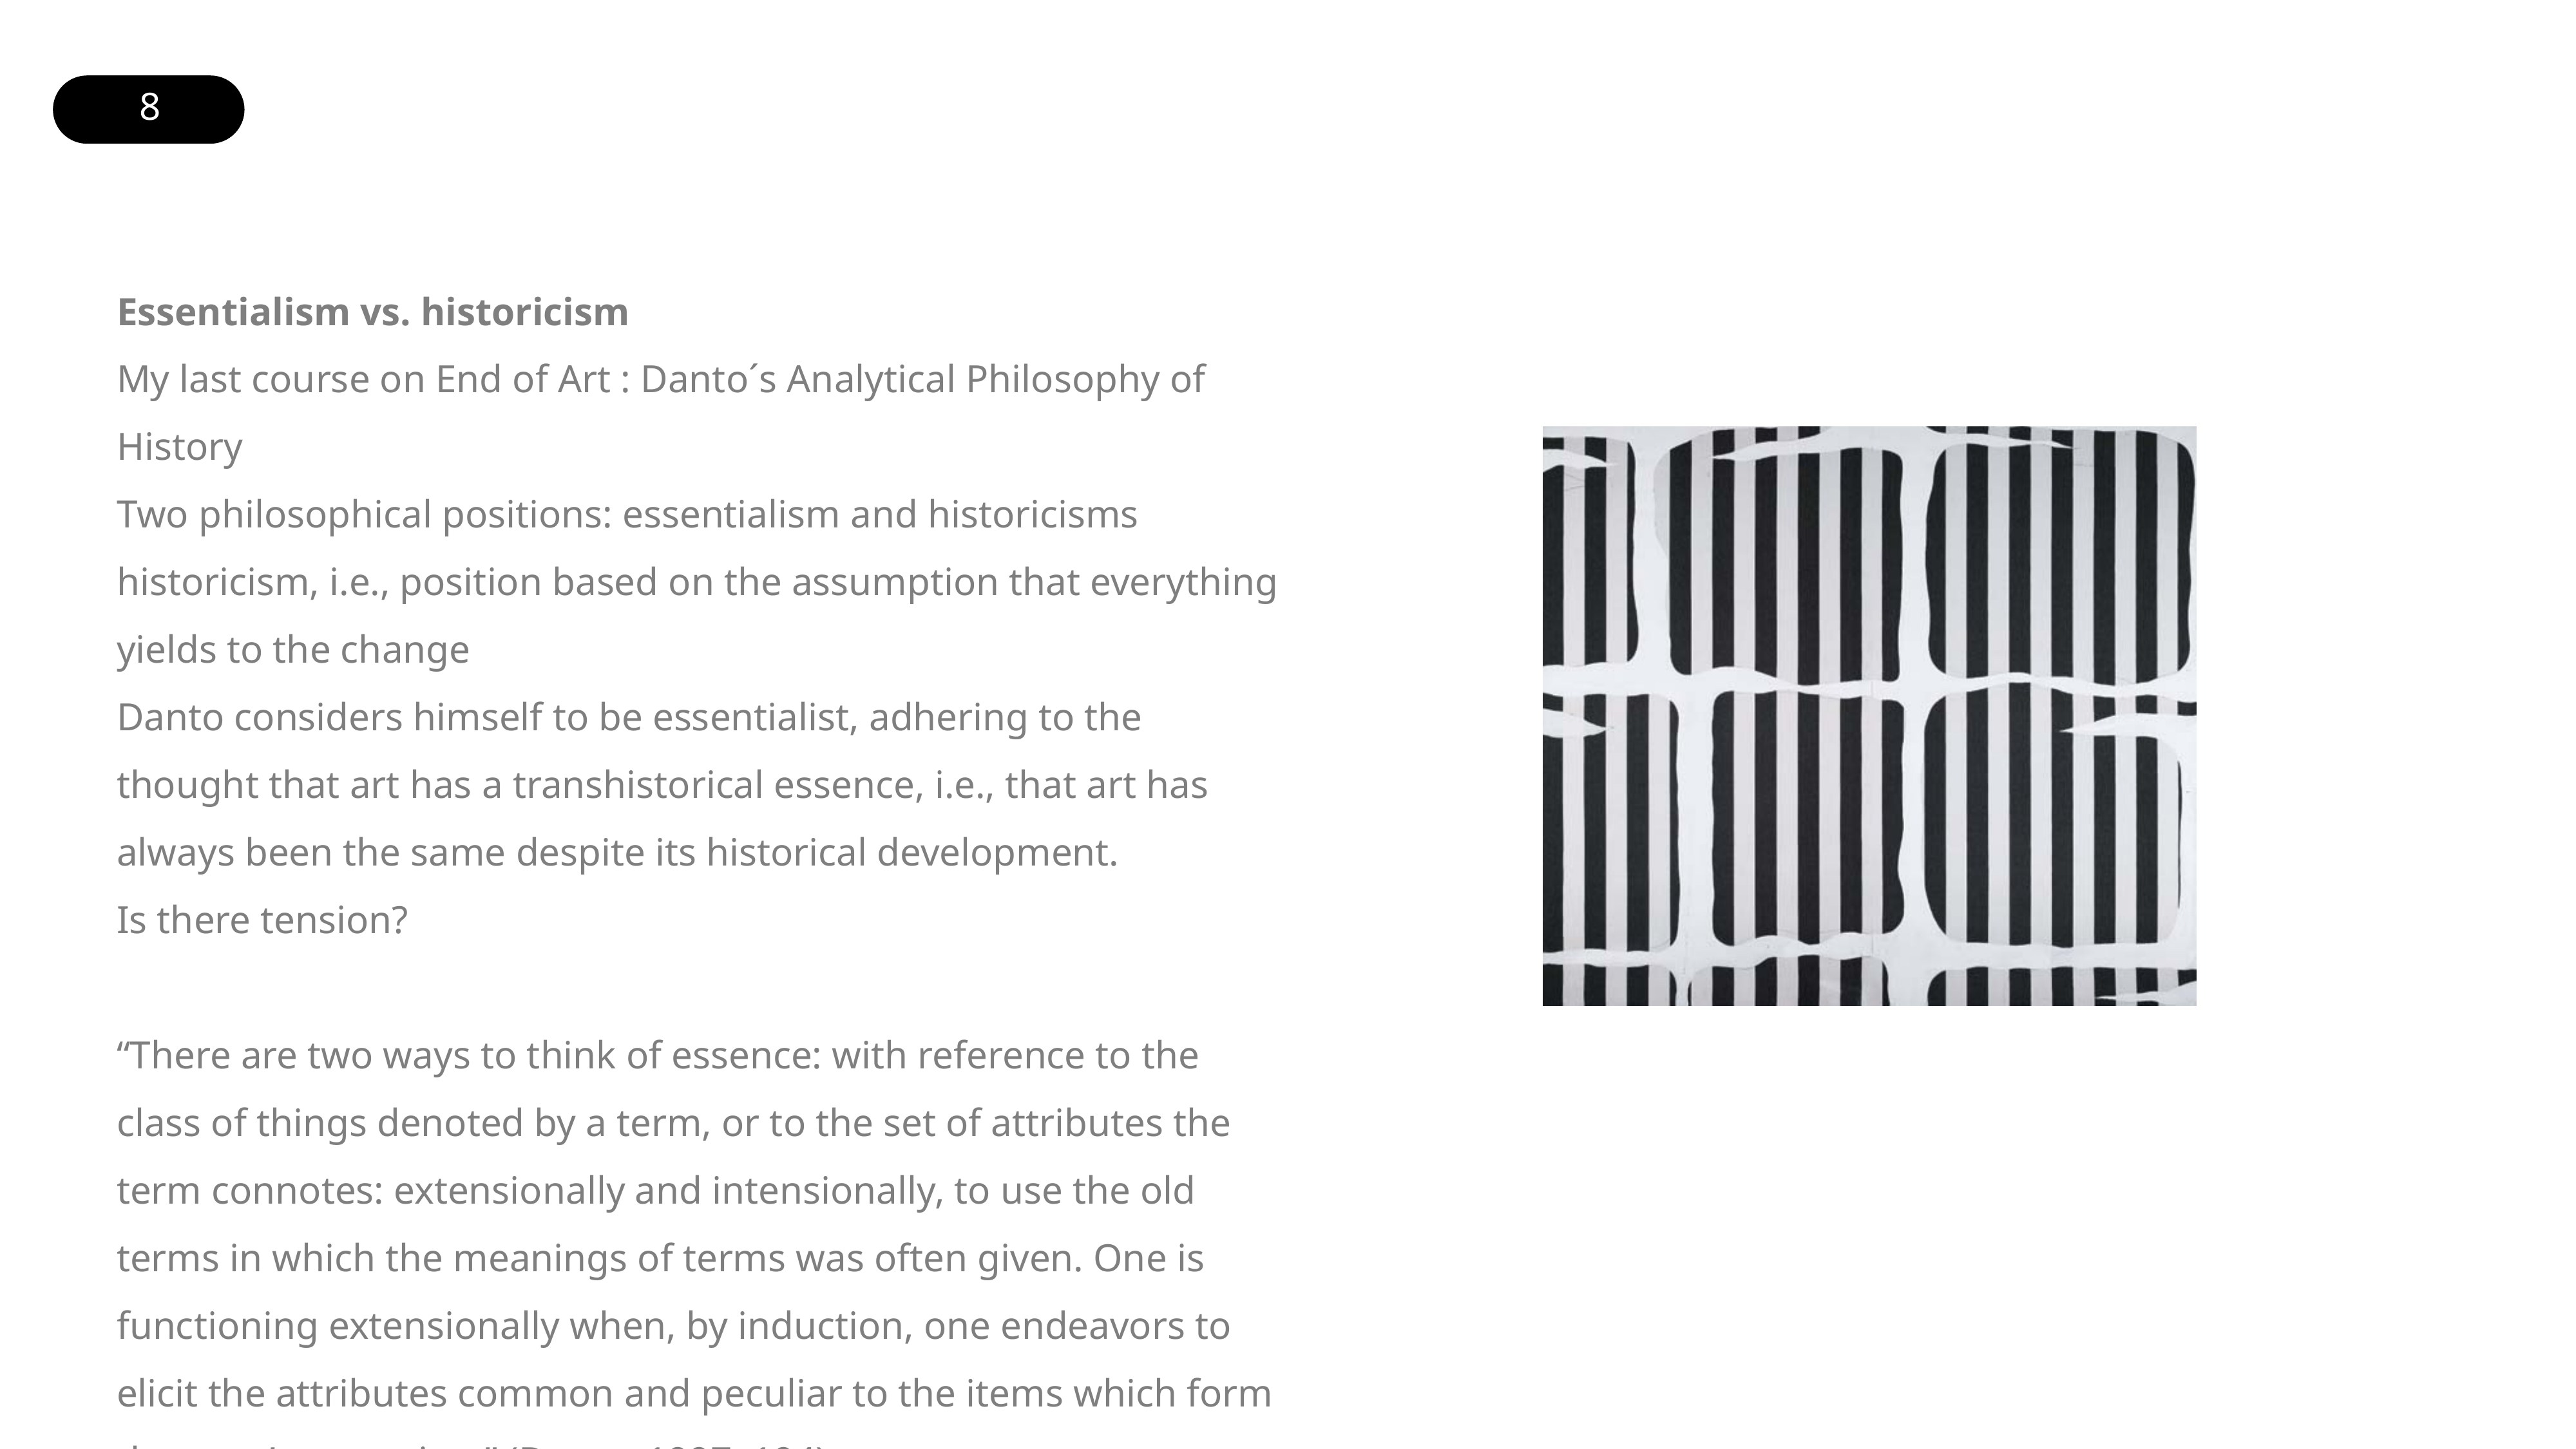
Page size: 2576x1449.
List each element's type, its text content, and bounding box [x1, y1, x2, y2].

picture [1543, 426, 2197, 1006]
text_box Essentialism vs. historicism My last course on End of Art : Danto´s Analytical Philosophy of History Two philosophical positions: essentialism and historicisms historicism, i.e., position based on the assumption that everything yields to the change Danto considers himself to be essentialist, adhering to the thought that art has a transhistorical essence, i.e., that art has always been the same despite its historical development. Is there tension? “There are two ways to think of essence: with reference to the class of things denoted by a term, or to the set of attributes the term connotes: extensionally and intensionally, to use the old terms in which the meanings of terms was often given. One is functioning extensionally when, by induction, one endeavors to elicit the attributes common and peculiar to the items which form the term’s extension.” (Danto, 1997, 194). [107, 260, 1303, 1449]
